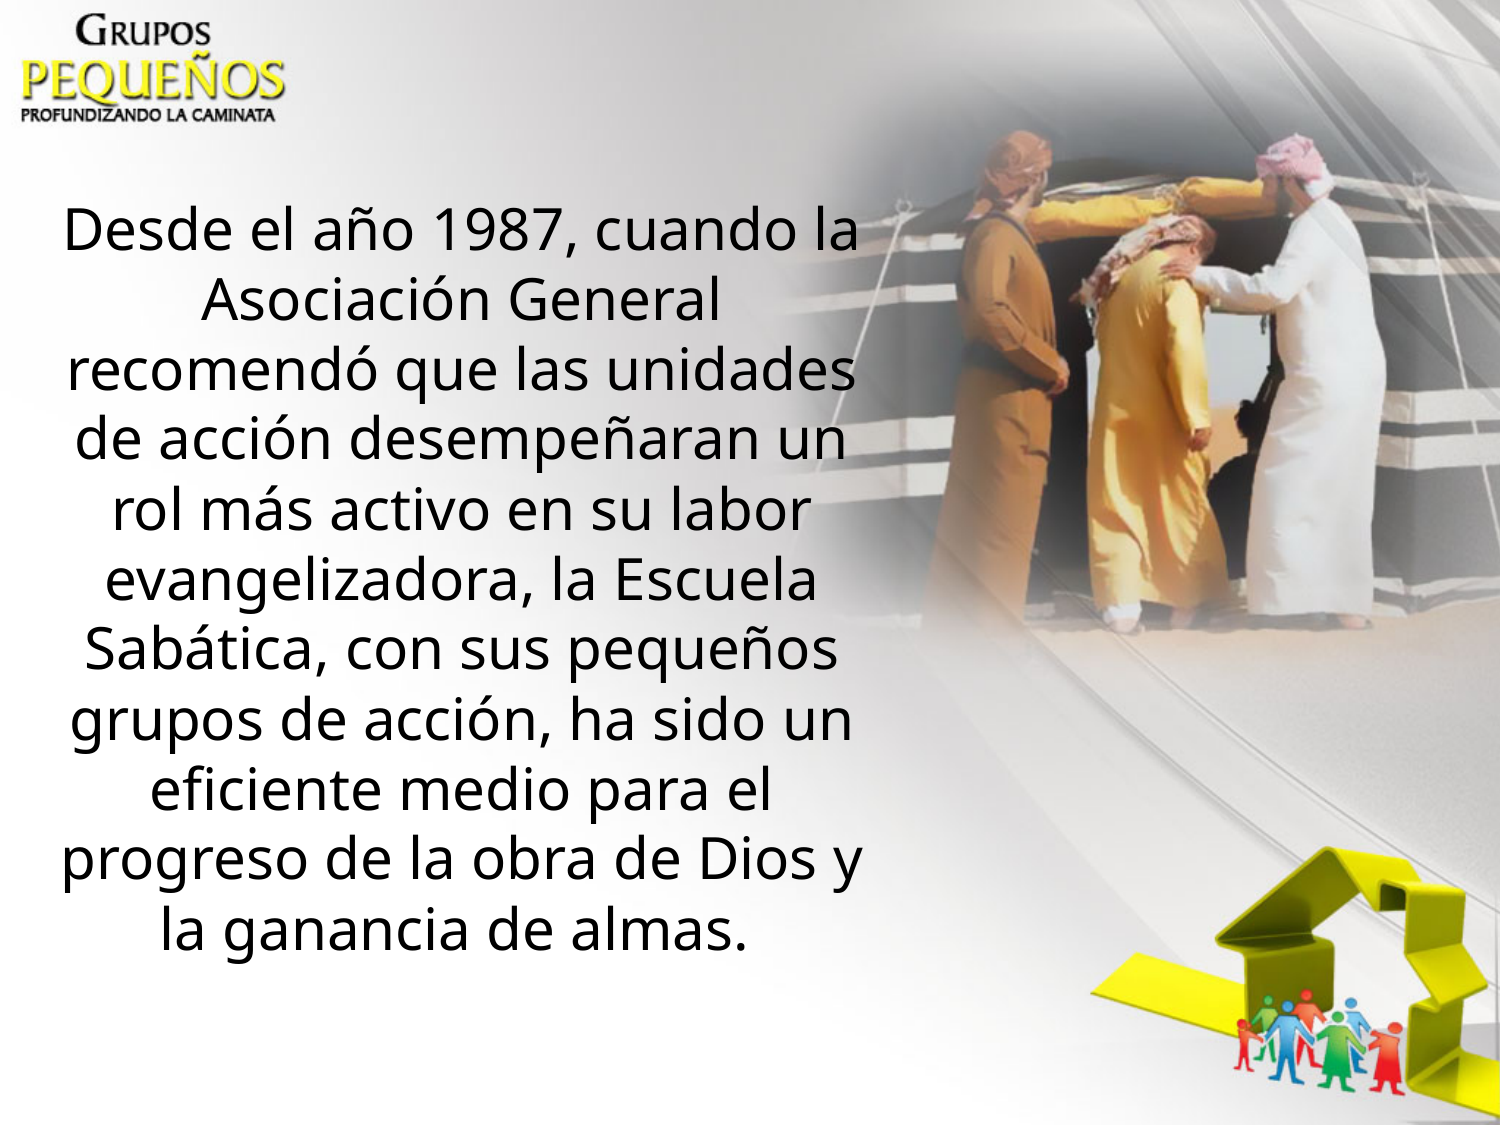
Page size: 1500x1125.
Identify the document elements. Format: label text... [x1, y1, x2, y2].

text_box Desde el año 1987, cuando la Asociación General recomendó que las unidades de acción desempeñaran un rol más activo en su labor evangelizadora, la Escuela Sabática, con sus pequeños grupos de acción, ha sido un eficiente medio para el progreso de la obra de Dios y la ganancia de almas. [30, 184, 893, 1039]
picture [0, 0, 1500, 1125]
